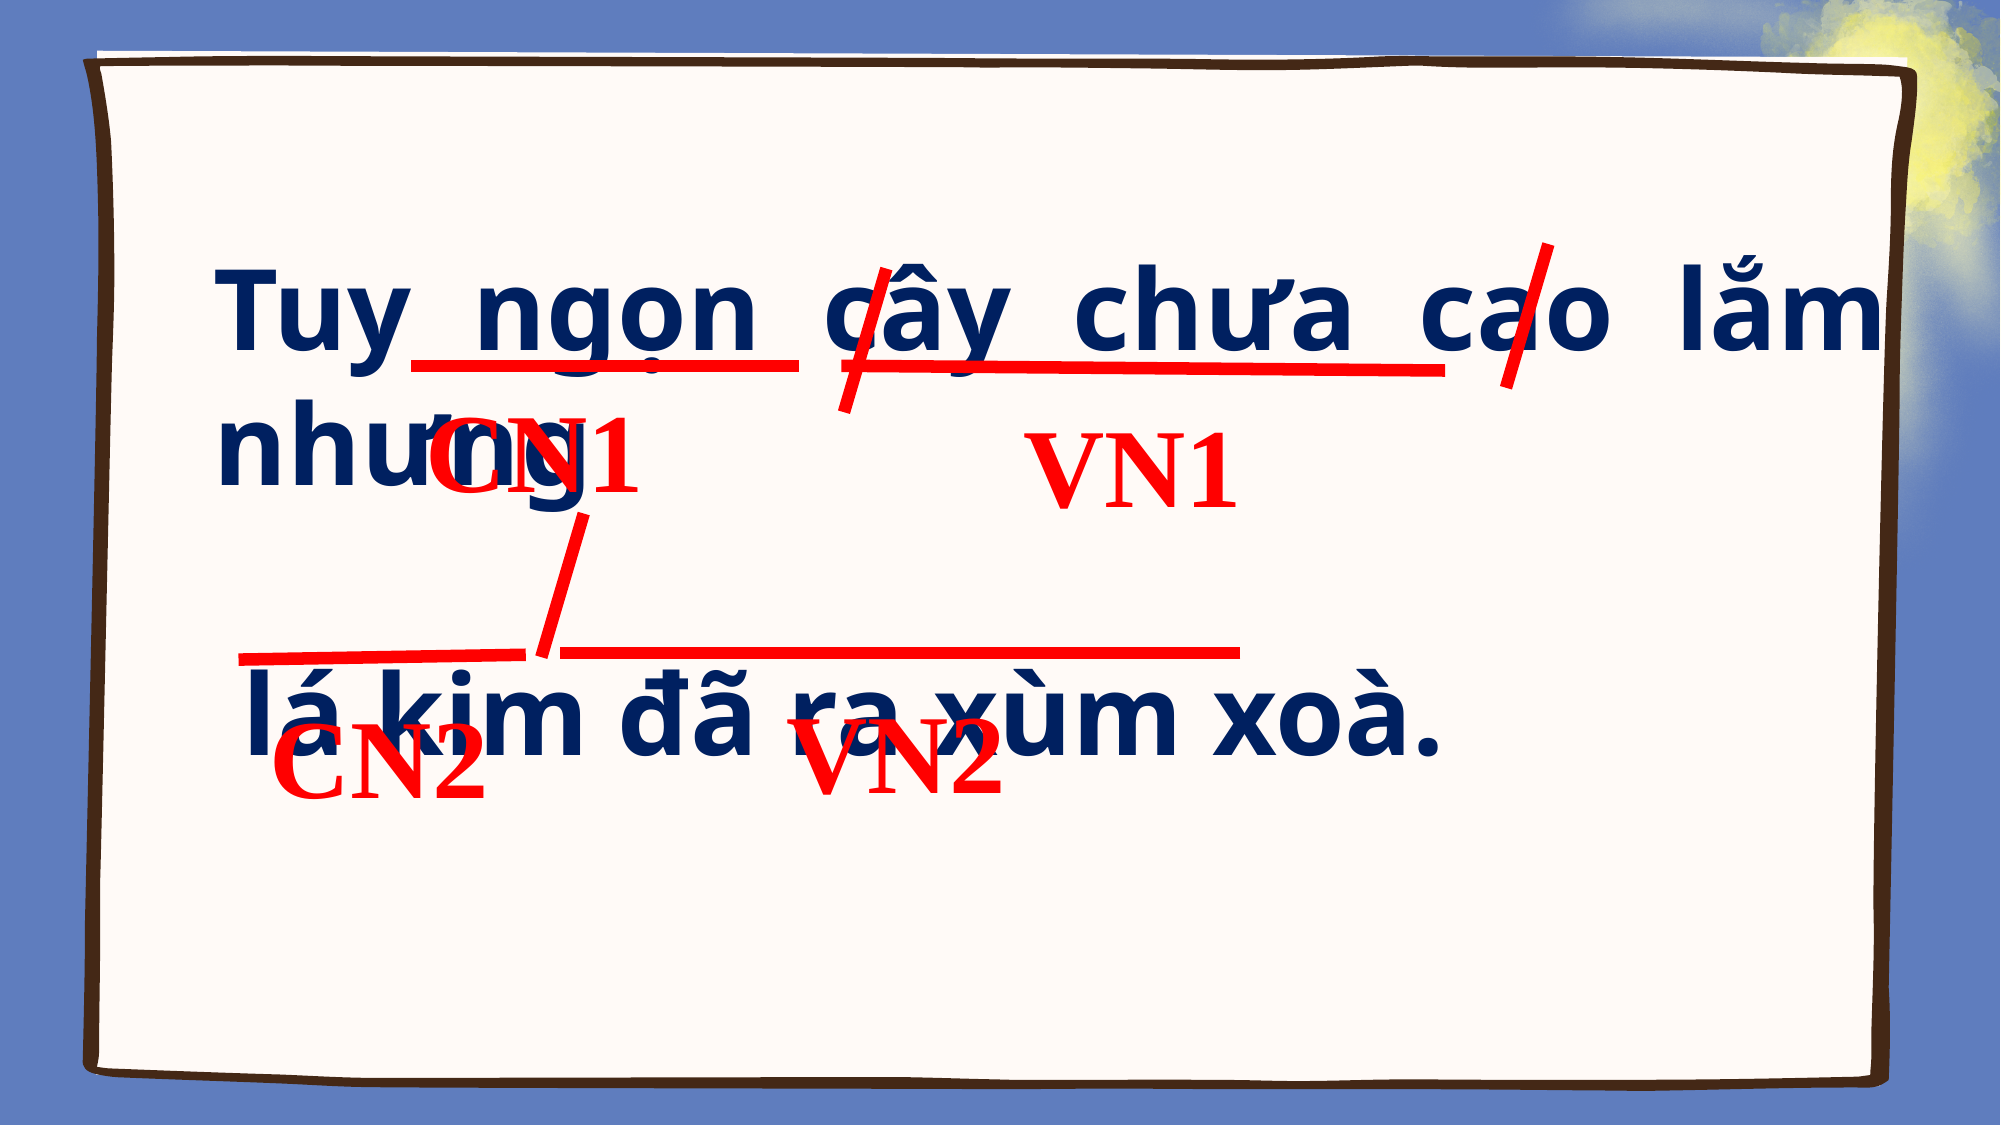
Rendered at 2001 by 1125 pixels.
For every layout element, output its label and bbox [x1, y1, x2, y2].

text_box [541, 513, 584, 658]
text_box [1422, 0, 2000, 571]
text_box [841, 365, 1446, 371]
text_box [843, 371, 887, 413]
text_box [843, 268, 887, 365]
text_box [81, 50, 1919, 1091]
text_box [1505, 244, 1549, 388]
text_box [238, 654, 526, 660]
